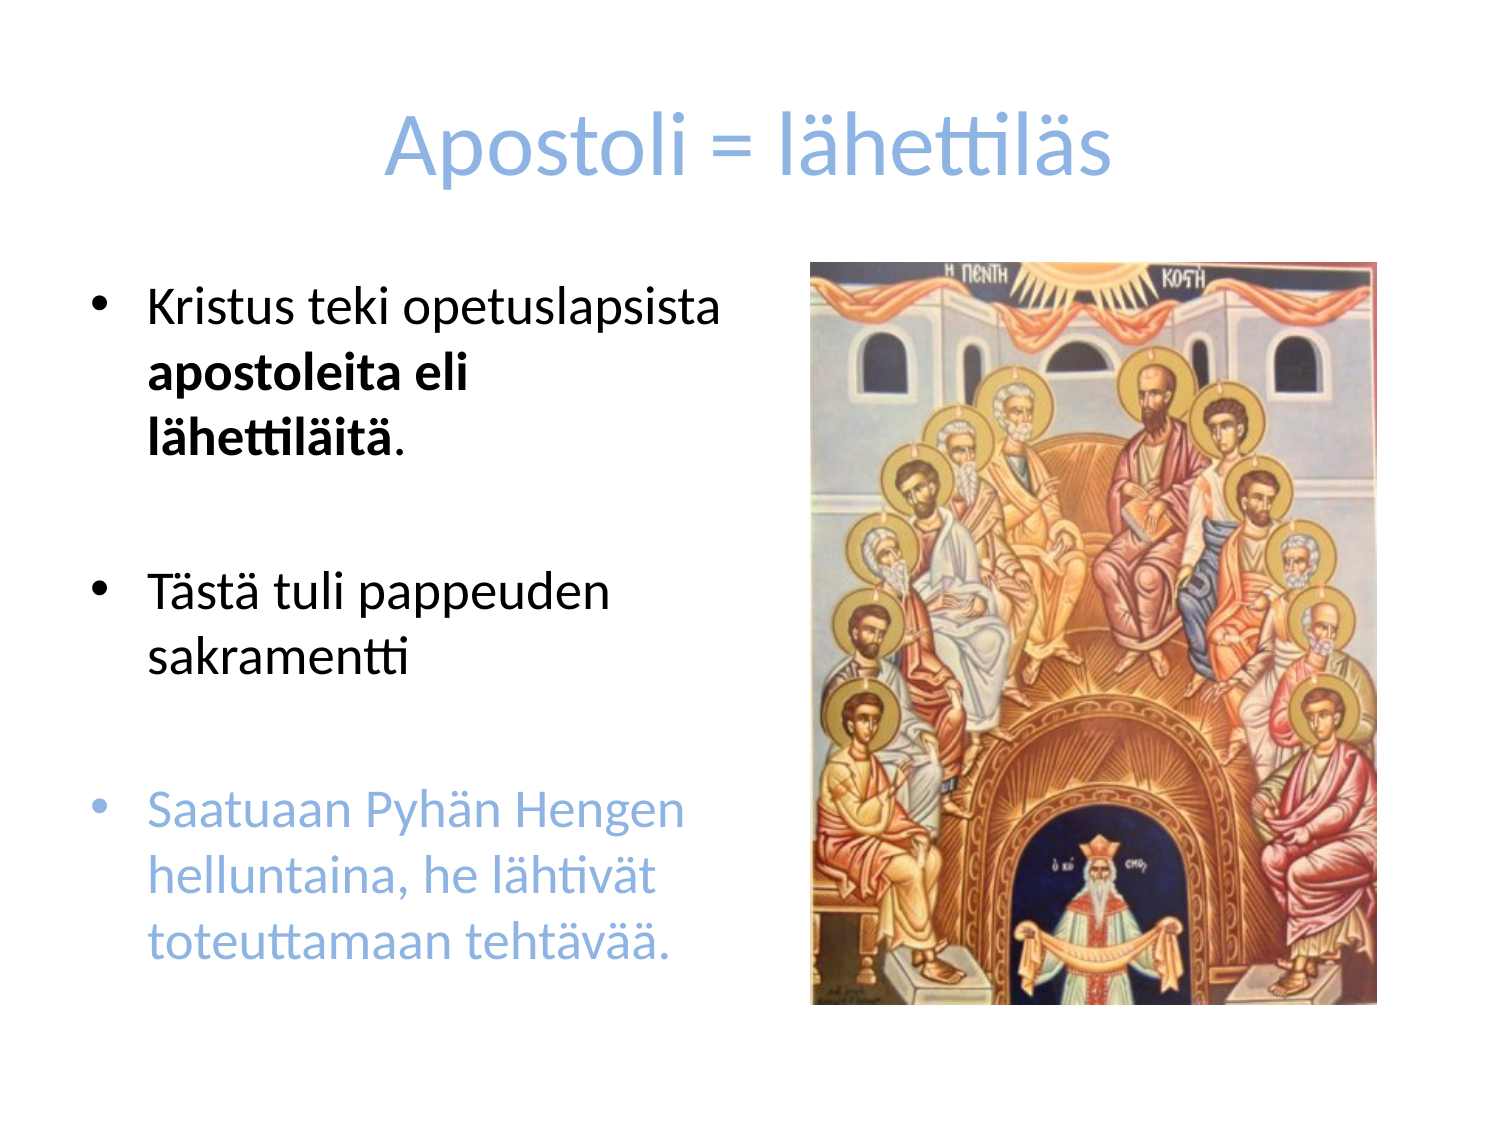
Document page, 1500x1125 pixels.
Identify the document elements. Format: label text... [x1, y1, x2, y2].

list Kristus teki opetuslapsista apostoleita eli lähettiläitä. Tästä tuli pappeuden sakramentti Saatuaan Pyhän Hengen helluntaina, he lähtivät toteuttamaan tehtävää. [75, 262, 738, 1005]
title Apostoli = lähettiläs [75, 45, 1425, 233]
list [810, 262, 1377, 1006]
